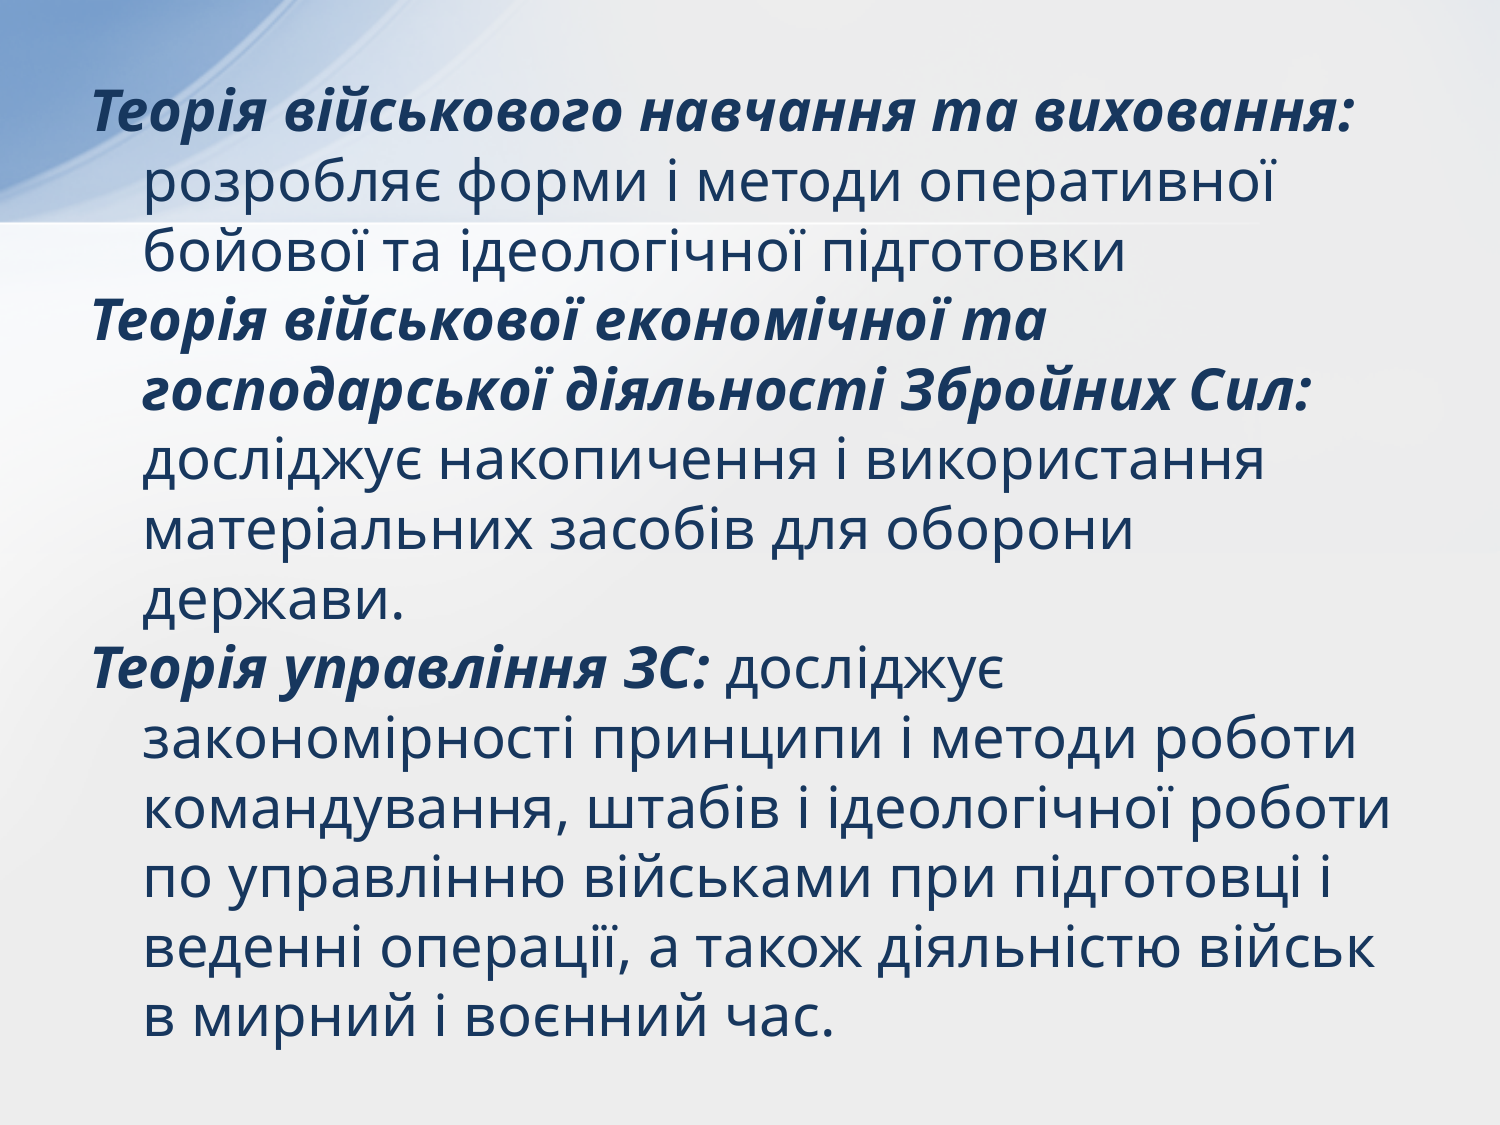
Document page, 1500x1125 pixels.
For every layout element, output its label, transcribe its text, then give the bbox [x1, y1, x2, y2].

picture [0, 0, 1500, 1125]
list Теорія військового навчання та виховання: розробляє форми і методи оперативної бойової та ідеологічної підготовки Теорія військової економічної та господарської діяльності Збройних Сил: досліджує накопичення і використання матеріальних засобів для оборони держави. Теорія управління ЗС: досліджує закономірності принципи і методи роботи командування, штабів і ідеологічної роботи по управлінню військами при підготовці і веденні операції, а також діяльністю військ в мирний і воєнний час. [75, 66, 1425, 1059]
